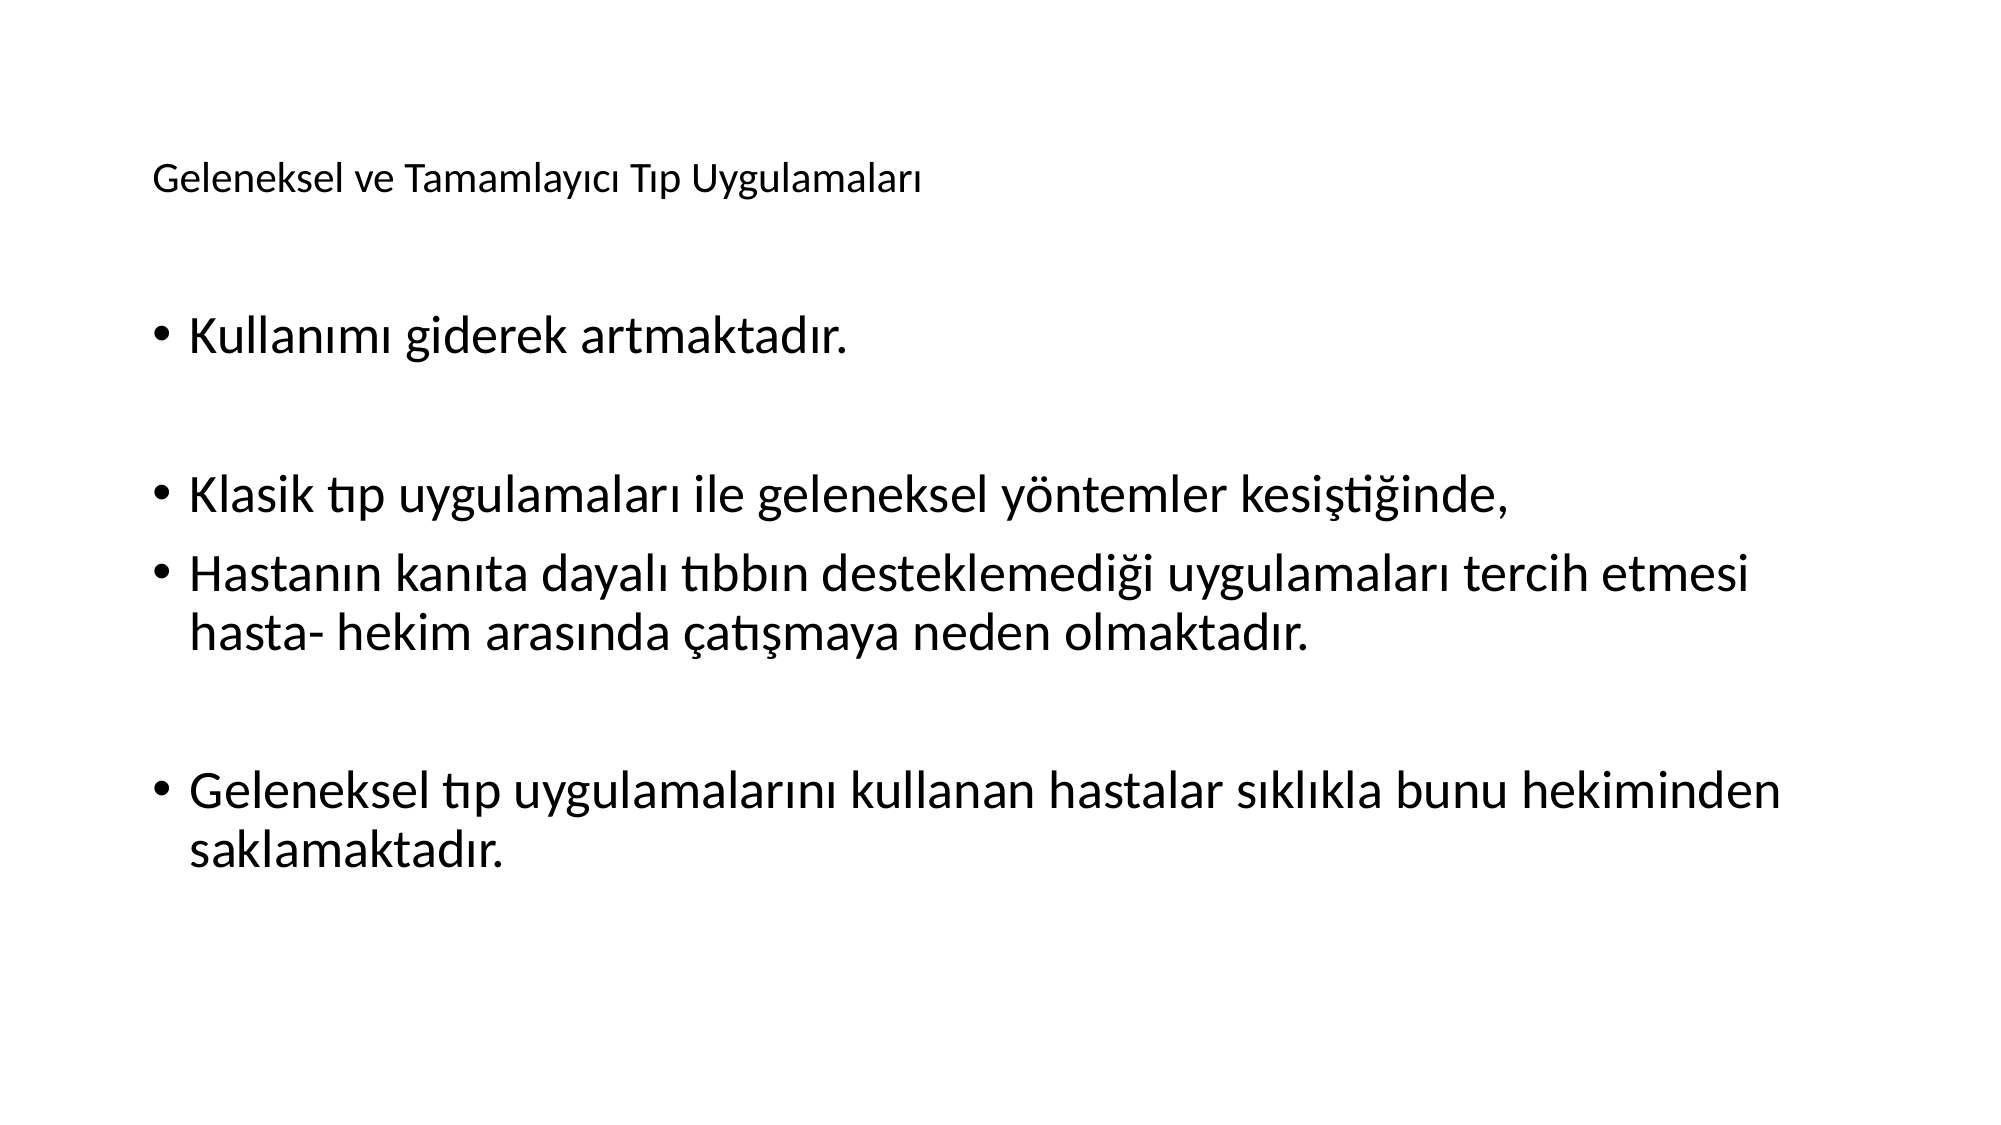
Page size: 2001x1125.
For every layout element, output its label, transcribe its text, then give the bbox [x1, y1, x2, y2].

list Kullanımı giderek artmaktadır. Klasik tıp uygulamaları ile geleneksel yöntemler kesiştiğinde, Hastanın kanıta dayalı tıbbın desteklemediği uygulamaları tercih etmesi hasta- hekim arasında çatışmaya neden olmaktadır. Geleneksel tıp uygulamalarını kullanan hastalar sıklıkla bunu hekiminden saklamaktadır. [137, 299, 1863, 1014]
title Geleneksel ve Tamamlayıcı Tıp Uygulamaları [137, 44, 1863, 263]
